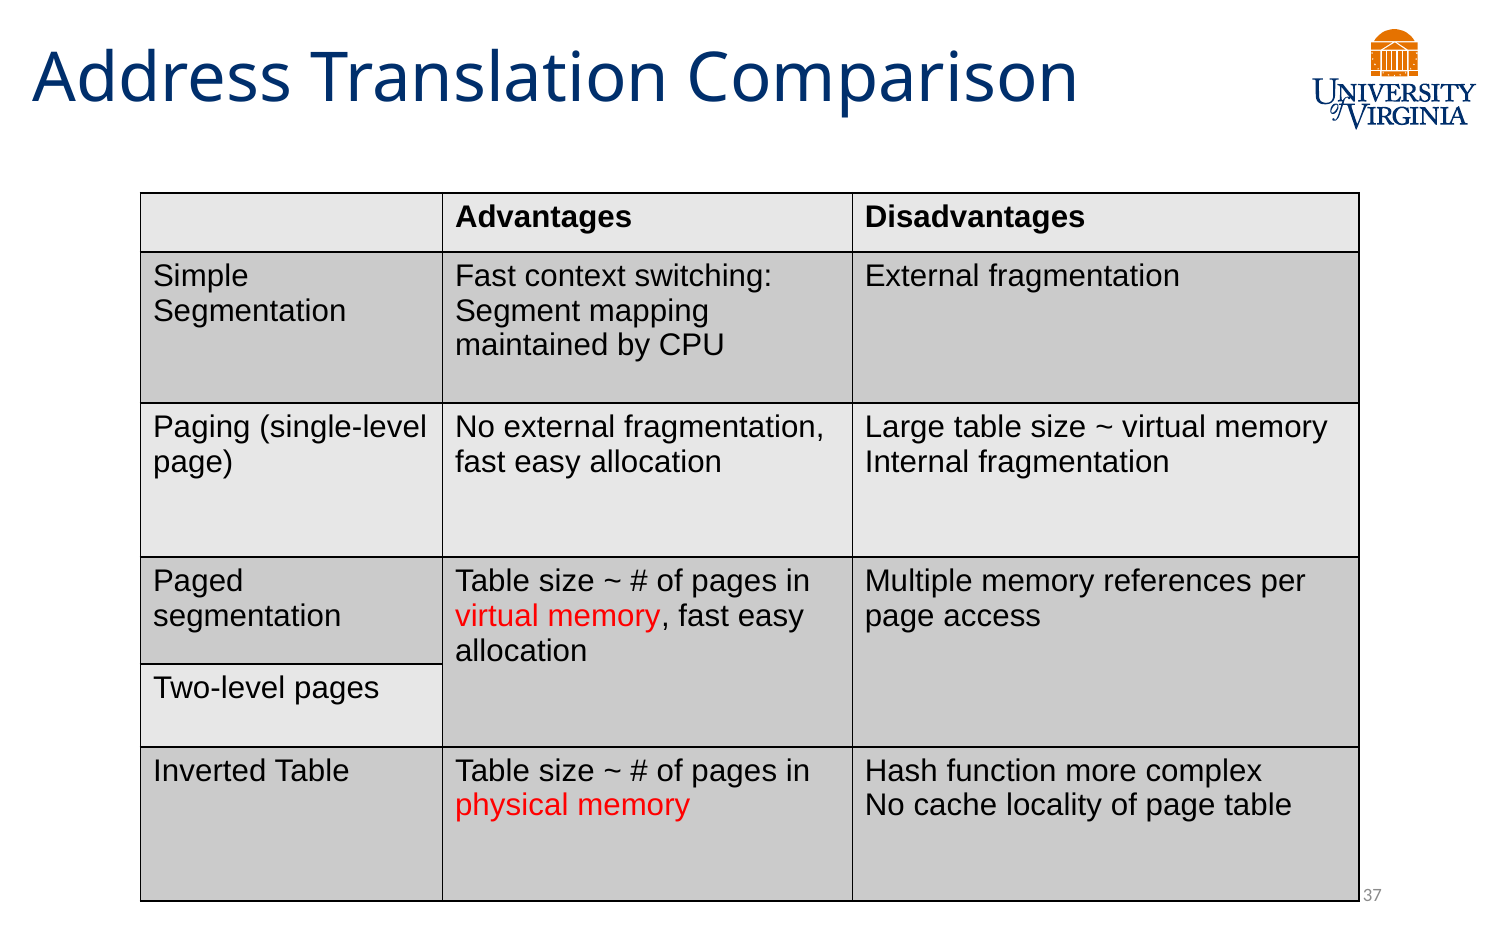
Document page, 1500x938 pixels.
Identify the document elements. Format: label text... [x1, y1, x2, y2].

table_header Advantages [443, 194, 852, 251]
table_cell Large table size ~ virtual memory Internal fragmentation [853, 404, 1358, 556]
table_cell Table size ~ # of pages in physical memory [443, 748, 852, 900]
table_cell Fast context switching: Segment mapping maintained by CPU [443, 253, 852, 402]
table_cell External fragmentation [853, 253, 1358, 402]
table_cell Hash function more complex No cache locality of page table [853, 748, 1358, 900]
table_cell Two-level pages [141, 665, 442, 746]
table_header Disadvantages [853, 194, 1358, 251]
table_cell Paging (single-level page) [141, 404, 442, 556]
table_header [141, 194, 442, 251]
slide_number 37 [1059, 868, 1397, 919]
table_cell No external fragmentation, fast easy allocation [443, 404, 852, 556]
table_cell Table size ~ # of pages in virtual memory, fast easy allocation [443, 558, 852, 746]
title Address Translation Comparison [17, 14, 1297, 145]
table_cell Simple Segmentation [141, 253, 442, 402]
table_cell Multiple memory references per page access [853, 558, 1358, 746]
table_cell Inverted Table [141, 748, 442, 900]
table_cell Paged segmentation [141, 558, 442, 663]
